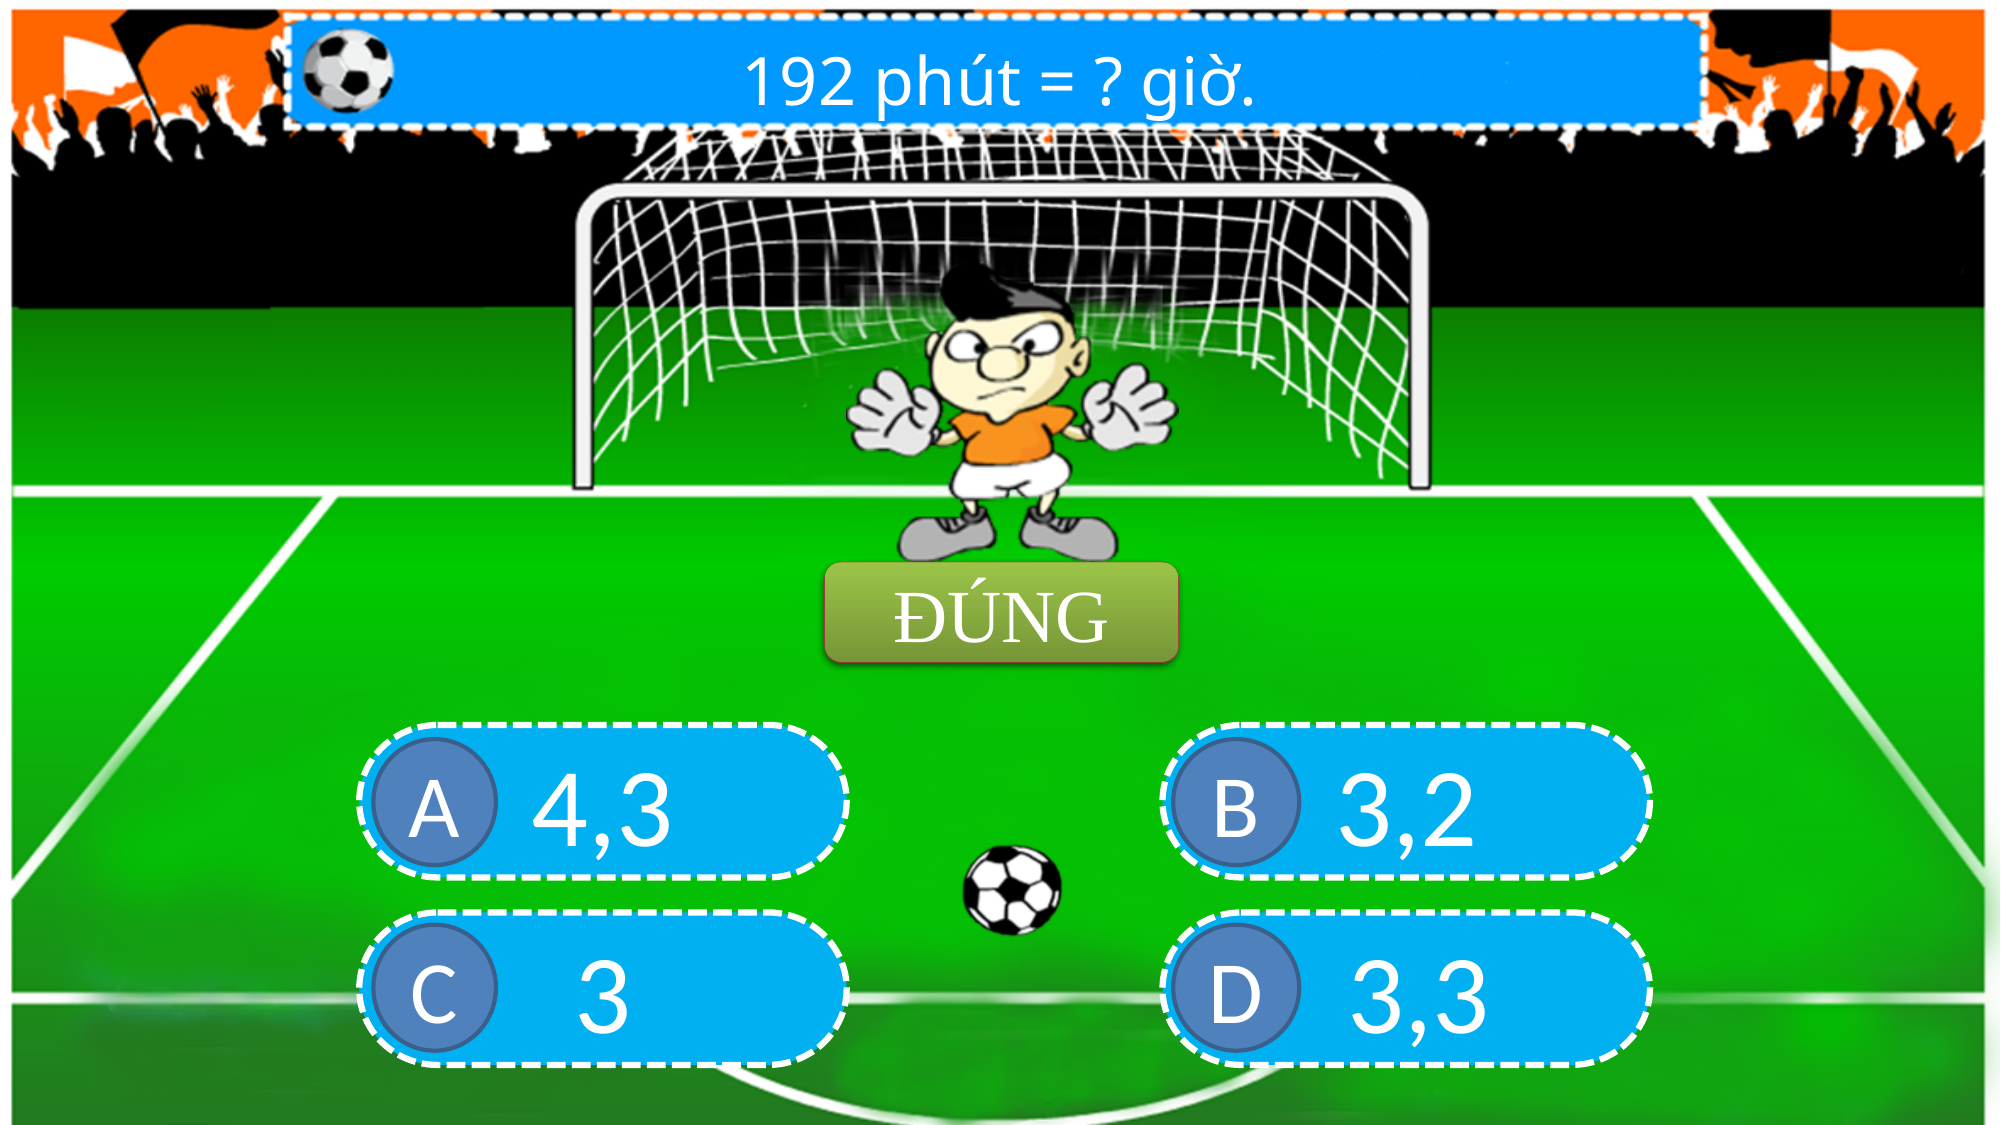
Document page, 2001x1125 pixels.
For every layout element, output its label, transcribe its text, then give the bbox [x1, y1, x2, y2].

text_box C [371, 922, 499, 1053]
text_box D [1171, 922, 1302, 1053]
text_box 3,2 [1160, 722, 1653, 880]
text_box B [1171, 736, 1302, 868]
text_box A [371, 736, 499, 868]
text_box 3 [357, 910, 849, 1068]
picture [0, 0, 2001, 1125]
text_box 192 phút = ? giờ. [727, 31, 1273, 126]
text_box 4,3 [357, 722, 849, 880]
text_box ĐÚNG [824, 562, 1179, 663]
text_box 3,3 [1160, 910, 1653, 1068]
